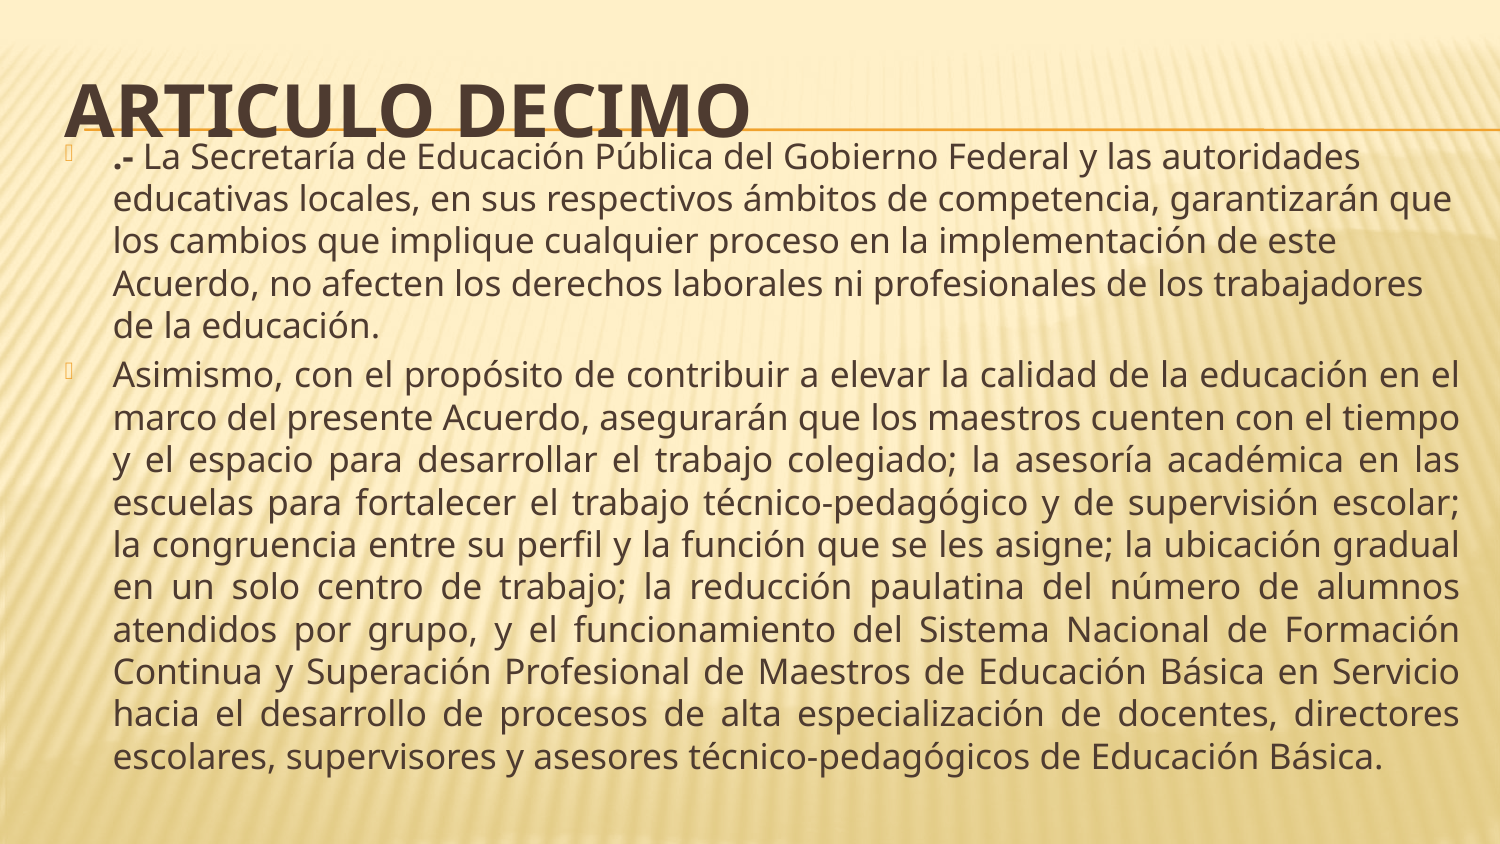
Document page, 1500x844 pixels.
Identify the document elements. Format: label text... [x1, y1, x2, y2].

list .- La Secretaría de Educación Pública del Gobierno Federal y las autoridades educativas locales, en sus respectivos ámbitos de competencia, garantizarán que los cambios que implique cualquier proceso en la implementación de este Acuerdo, no afecten los derechos laborales ni profesionales de los trabajadores de la educación. Asimismo, con el propósito de contribuir a elevar la calidad de la educación en el marco del presente Acuerdo, asegurarán que los maestros cuenten con el tiempo y el espacio para desarrollar el trabajo colegiado; la asesoría académica en las escuelas para fortalecer el trabajo técnico-pedagógico y de supervisión escolar; la congruencia entre su perfil y la función que se les asigne; la ubicación gradual en un solo centro de trabajo; la reducción paulatina del número de alumnos atendidos por grupo, y el funcionamiento del Sistema Nacional de Formación Continua y Superación Profesional de Maestros de Educación Básica en Servicio hacia el desarrollo de procesos de alta especialización de docentes, directores escolares, supervisores y asesores técnico-pedagógicos de Educación Básica. [50, 126, 1475, 824]
title ARTICULO DECIMO [50, 56, 1475, 126]
